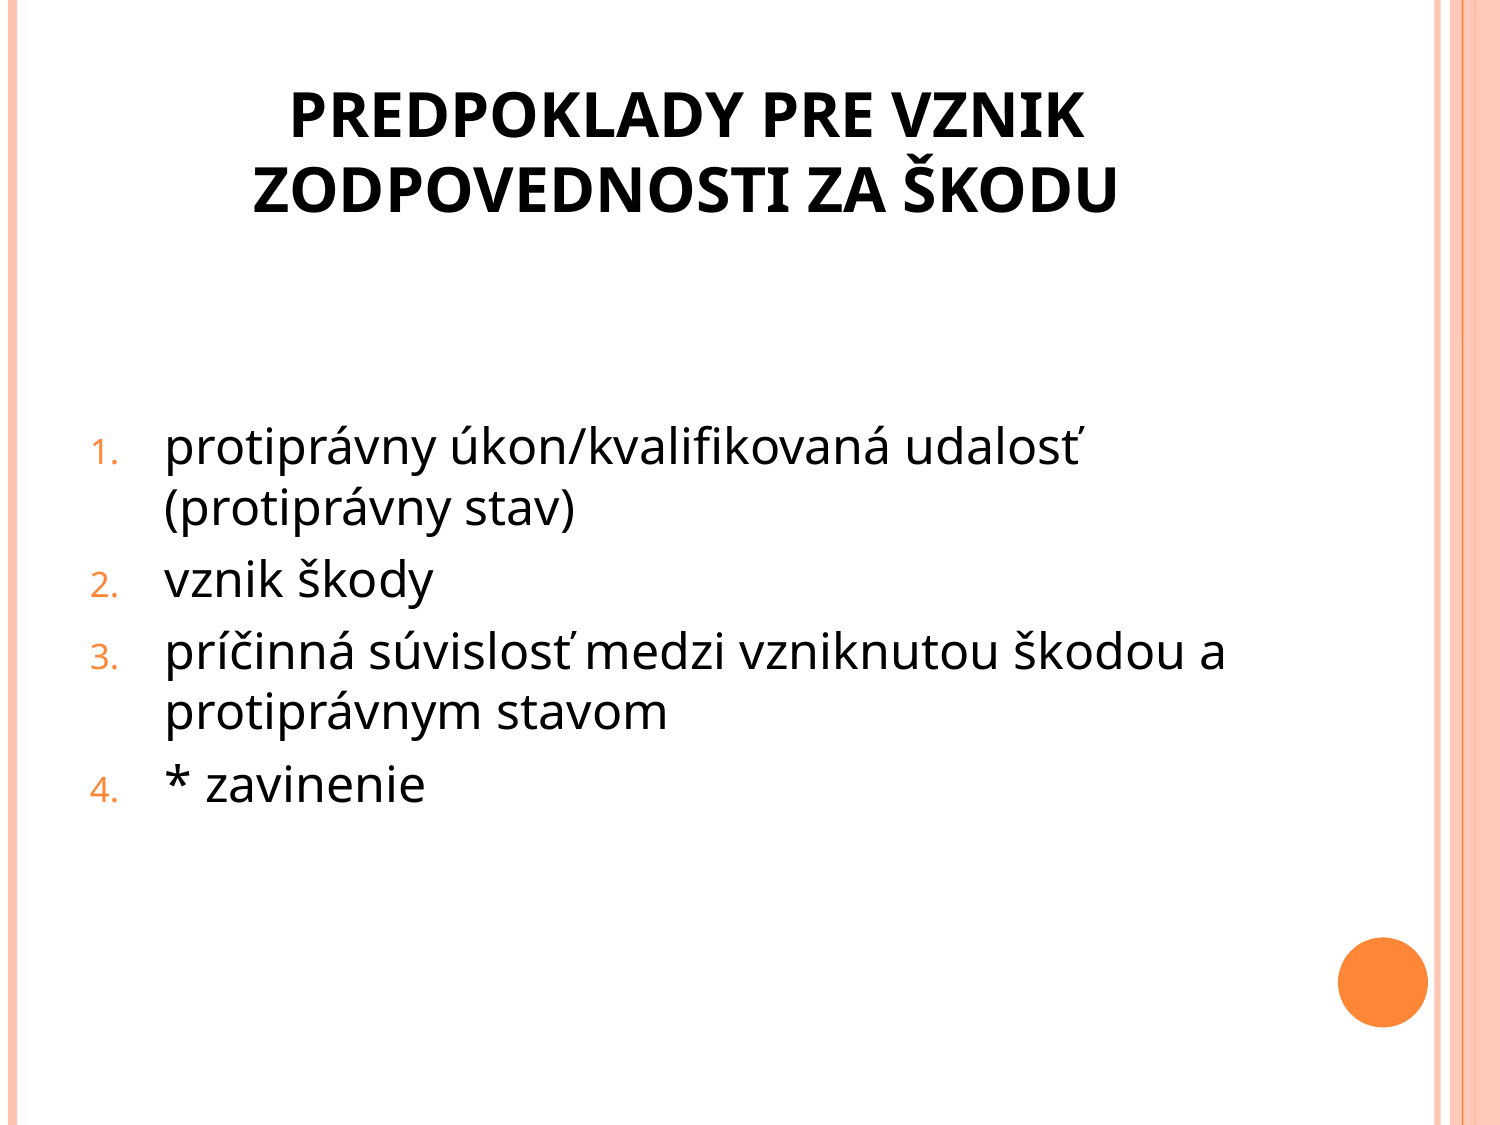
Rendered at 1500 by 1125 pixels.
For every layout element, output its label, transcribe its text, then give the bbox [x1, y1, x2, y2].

title Predpoklady pre vznik zodpovednosti za škodu [75, 45, 1300, 233]
list protiprávny úkon/kvalifikovaná udalosť (protiprávny stav) vznik škody príčinná súvislosť medzi vzniknutou škodou a protiprávnym stavom * zavinenie [75, 262, 1300, 1062]
